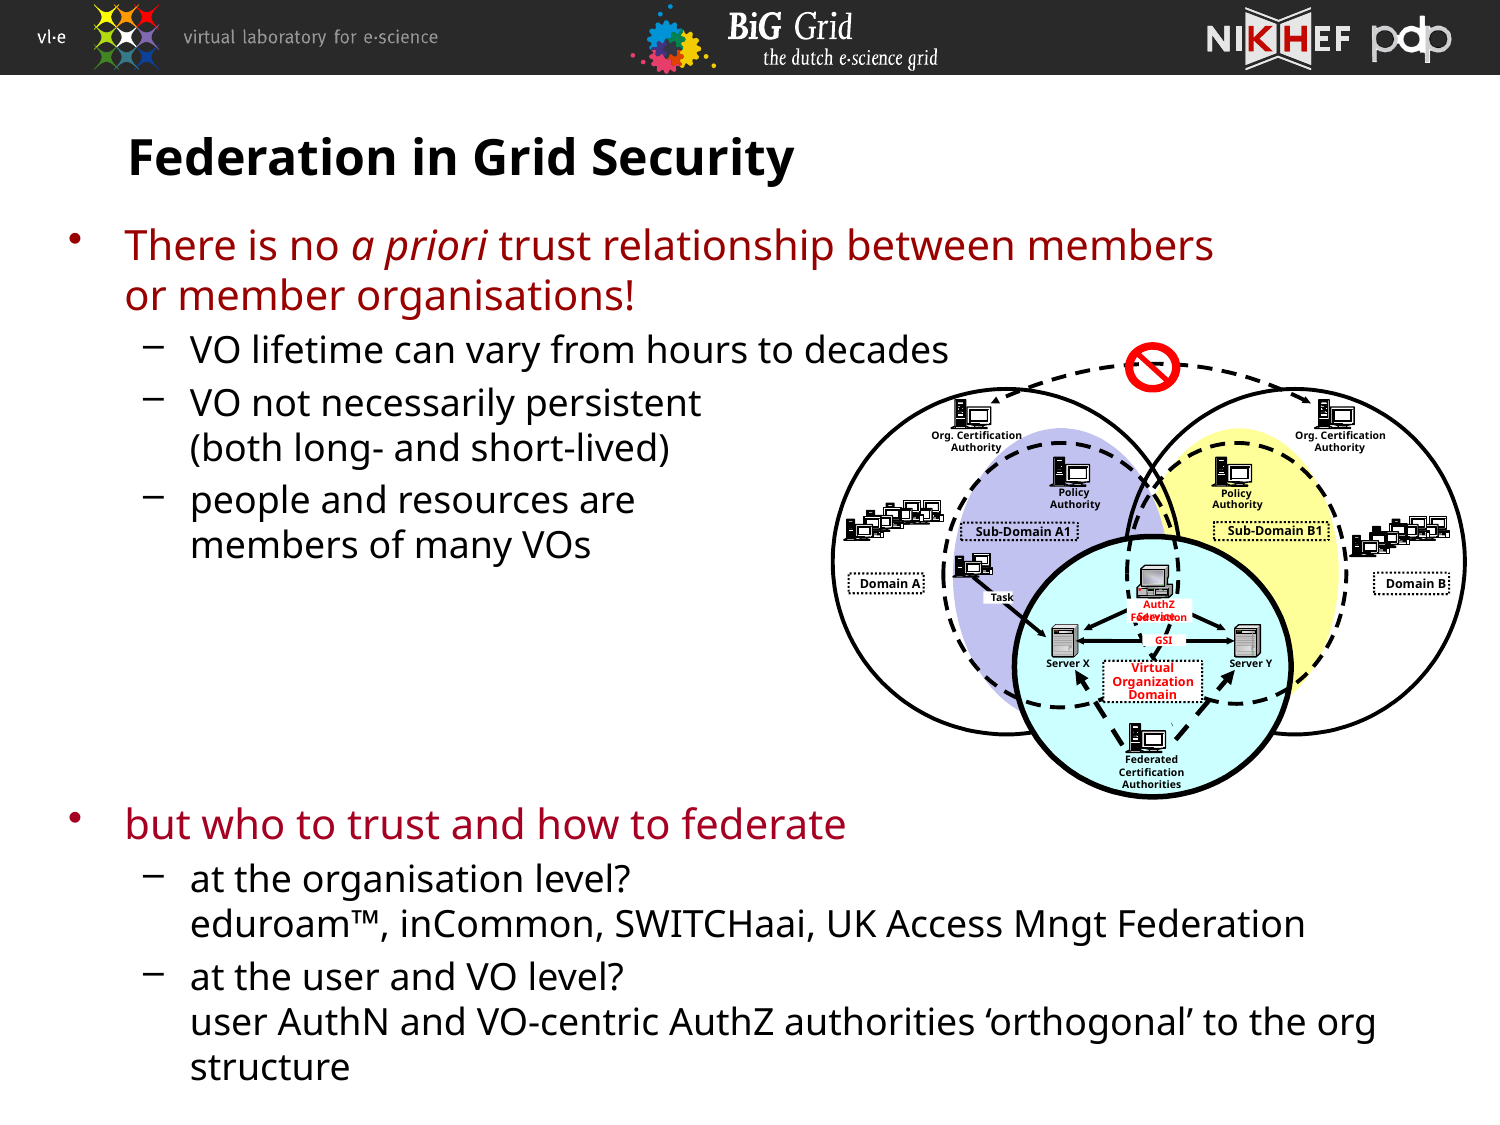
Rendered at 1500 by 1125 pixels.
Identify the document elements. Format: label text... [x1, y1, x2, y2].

list There is no a priori trust relationship between members or member organisations! VO lifetime can vary from hours to decades VO not necessarily persistent (both long- and short-lived) people and resources are members of many VOs but who to trust and how to federate at the organisation level? eduroam™, inCommon, SWITCHaai, UK Access Mngt Federation at the user and VO level? user AuthN and VO-centric AuthZ authorities ‘orthogonal’ to the org structure [52, 210, 1477, 1015]
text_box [832, 341, 1465, 798]
title Federation in Grid Security [112, 99, 1388, 210]
picture [1370, 14, 1453, 63]
